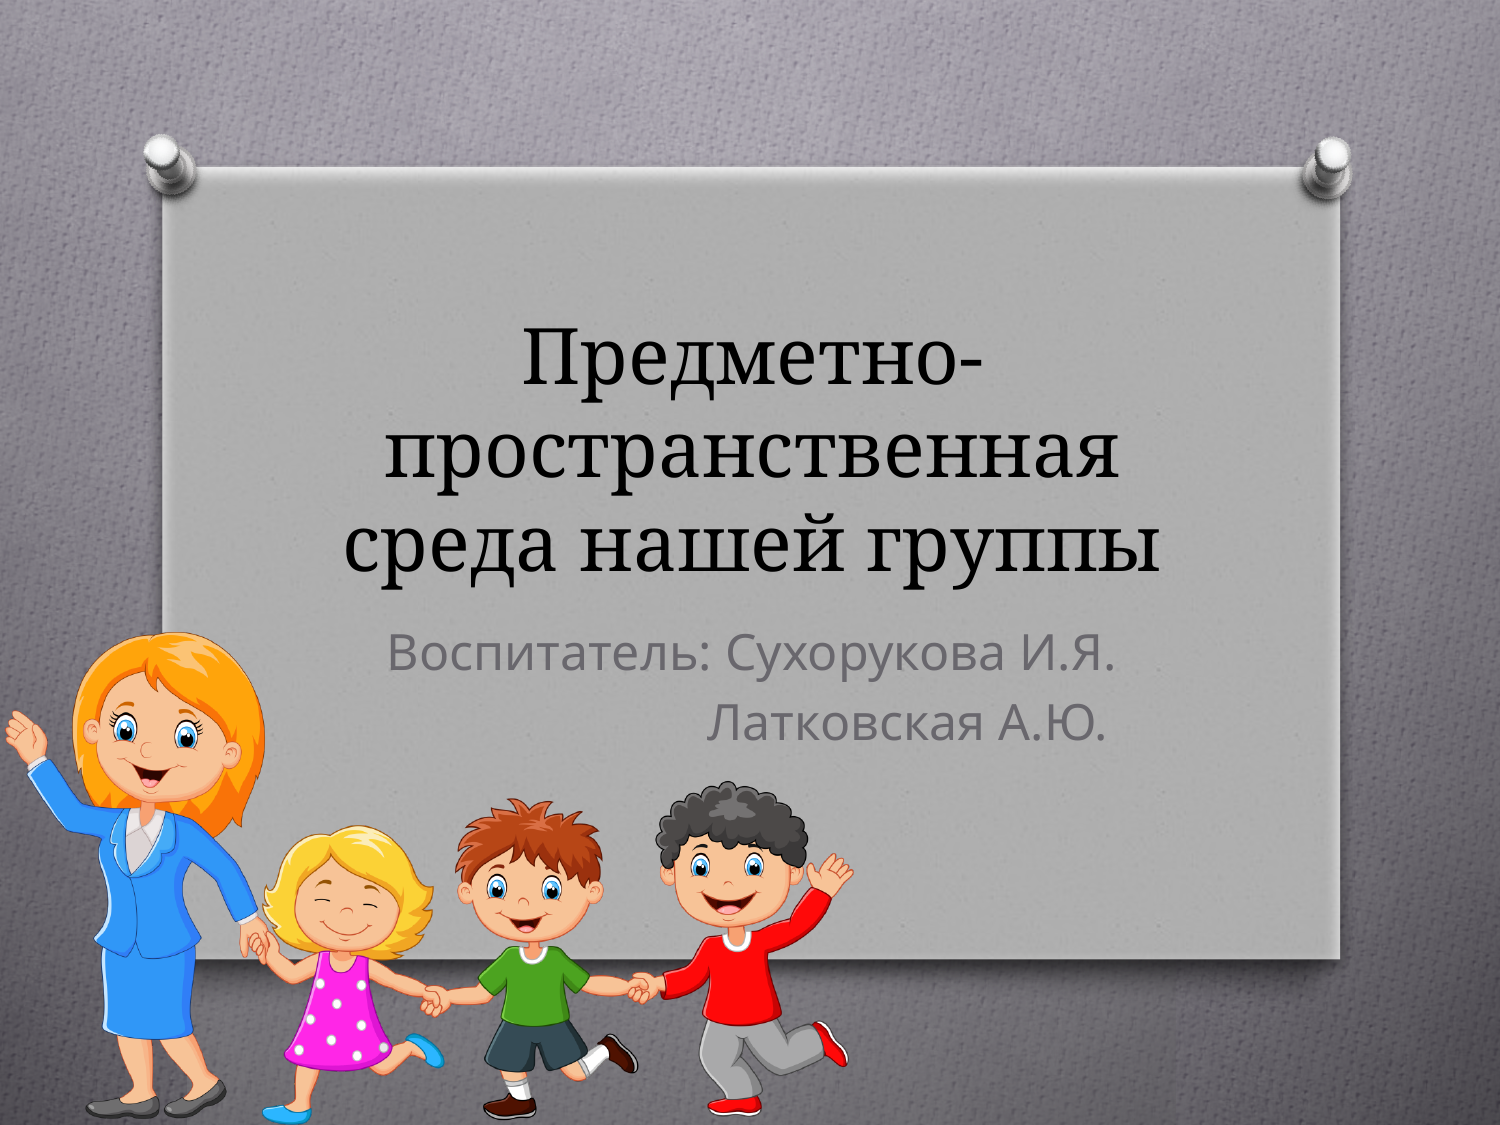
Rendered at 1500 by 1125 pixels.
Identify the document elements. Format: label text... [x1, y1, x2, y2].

picture [1274, 109, 1396, 230]
title Предметно-пространственная среда нашей группы [283, 294, 1223, 595]
picture [2, 613, 854, 1125]
subtitle Воспитатель: Сухорукова И.Я. Латковская А.Ю. [283, 612, 1221, 863]
picture [112, 100, 235, 224]
